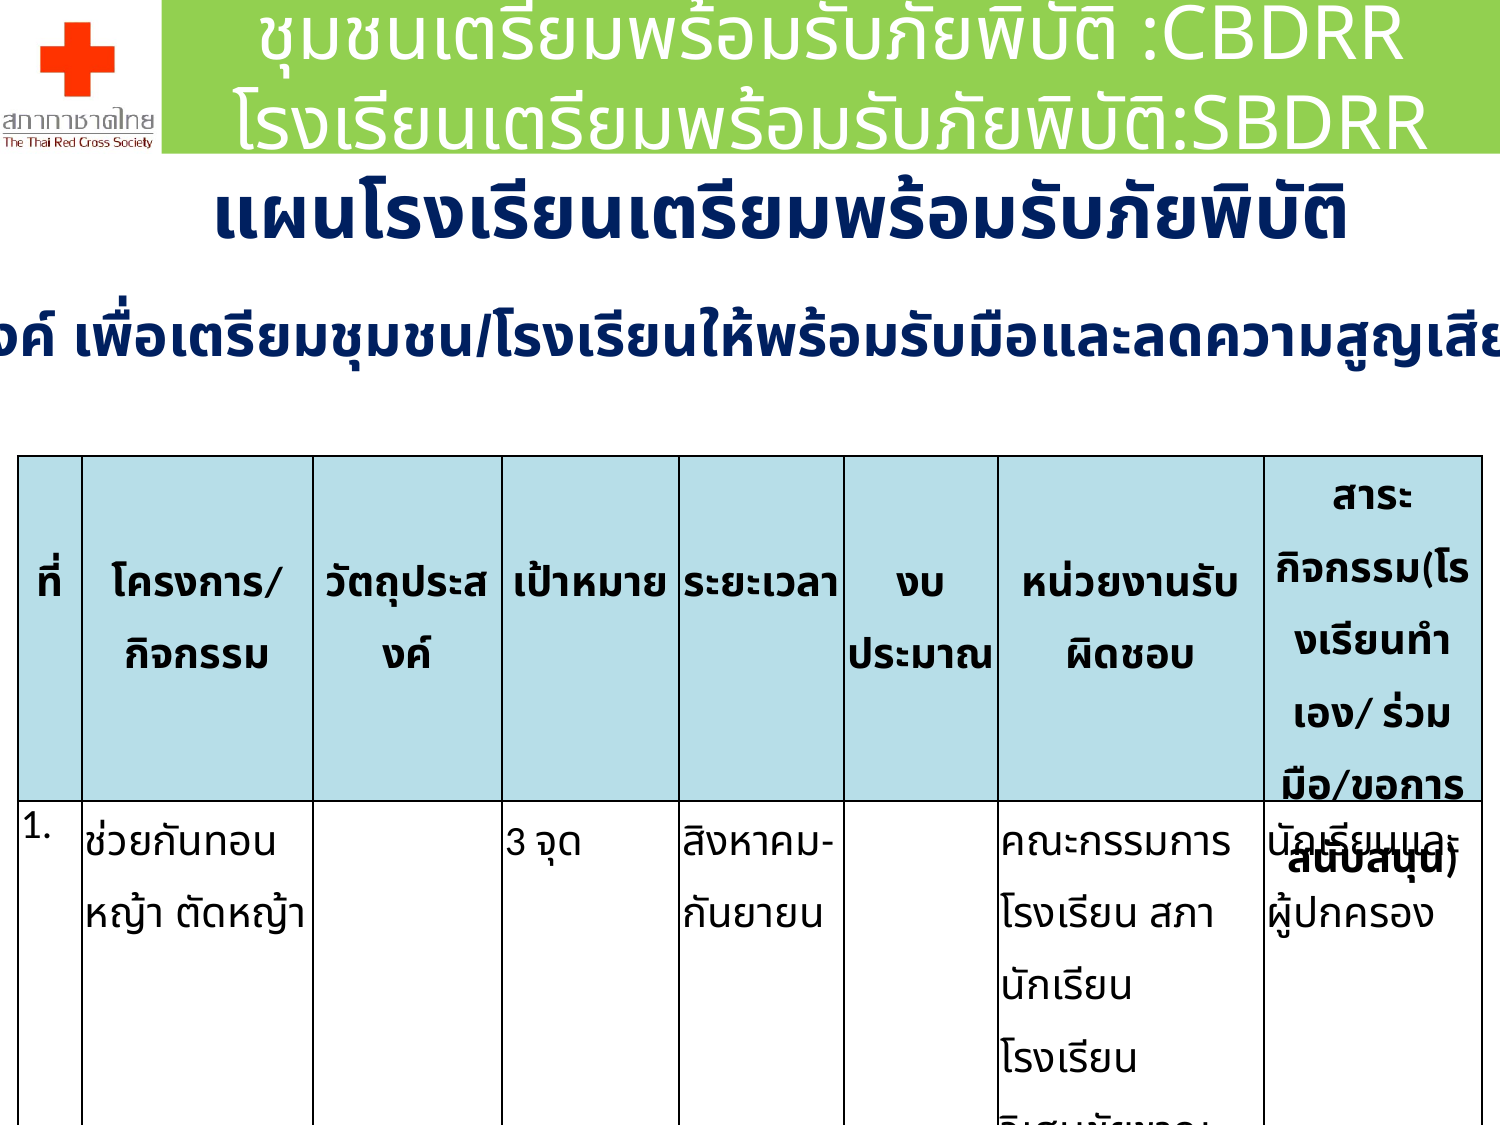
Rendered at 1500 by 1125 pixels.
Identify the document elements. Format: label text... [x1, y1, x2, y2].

text_box แผนโรงเรียนเตรียมพร้อมรับภัยพิบัติ [196, 156, 1367, 261]
table_cell คณะกรรมการโรงเรียน สภานักเรียนโรงเรียนวิเศษชัยชาญวิทยาคม [999, 802, 1263, 1125]
table_header หน่วยงานรับผิดชอบ [999, 457, 1263, 800]
text_box วัตถุประสงค์ เพื่อเตรียมชุมชน/โรงเรียนให้พร้อมรับมือและลดความสูญเสียกับภัยพิบัติ [0, 290, 1500, 376]
table_cell นักเรียนและผู้ปกครอง [1265, 802, 1481, 1125]
table_cell 1. [19, 802, 81, 1125]
table_header วัตถุประสงค์ [314, 457, 501, 800]
table_header โครงการ/กิจกรรม [83, 457, 312, 800]
table_cell [845, 802, 997, 1125]
table_cell 3 จุด [503, 802, 678, 1125]
table_header ระยะเวลา [680, 457, 843, 800]
table_header สาระกิจกรรม(โรงเรียนทำเอง/ ร่วมมือ/ขอการสนับสนุน) [1265, 457, 1481, 800]
table_header เป้าหมาย [503, 457, 678, 800]
table_cell ช่วยกันทอนหญ้า ตัดหญ้า [83, 802, 312, 1125]
text_box ชุมชนเตรียมพร้อมรับภัยพิบัติ :CBDRR โรงเรียนเตรียมพร้อมรับภัยพิบัติ:SBDRR [159, 0, 1500, 156]
table_header ที่ [19, 457, 81, 800]
picture [0, 1, 159, 154]
table_header งบประมาณ [845, 457, 997, 800]
table_cell สิงหาคม-กันยายน [680, 802, 843, 1125]
table_cell [314, 802, 501, 1125]
